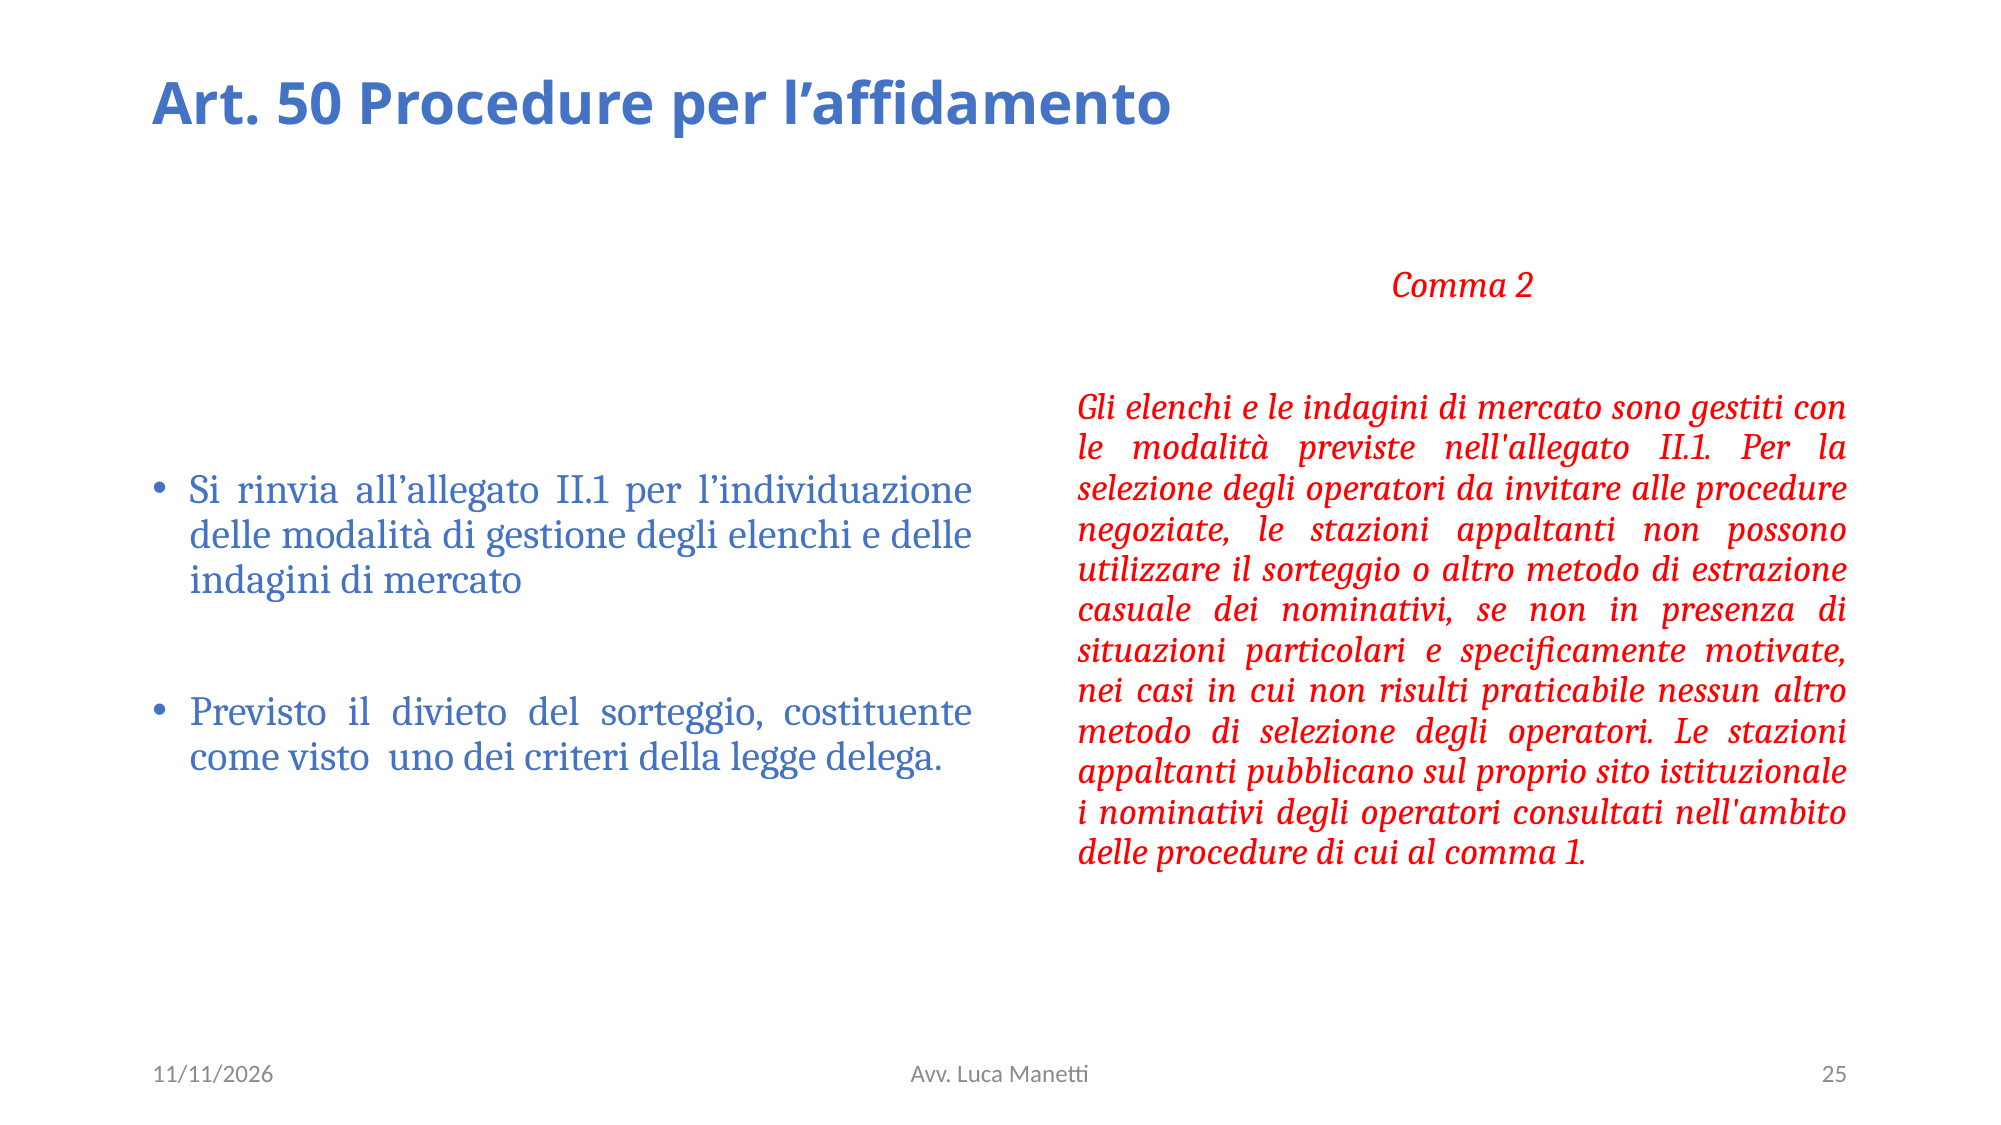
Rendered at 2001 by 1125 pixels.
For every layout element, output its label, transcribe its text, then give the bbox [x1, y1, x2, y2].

list Si rinvia all’allegato II.1 per l’individuazione delle modalità di gestione degli elenchi e delle indagini di mercato Previsto il divieto del sorteggio, costituente come visto uno dei criteri della legge delega. [137, 191, 988, 1014]
list Comma 2 Gli elenchi e le indagini di mercato sono gestiti con le modalità previste nell'allegato II.1. Per la selezione degli operatori da invitare alle procedure negoziate, le stazioni appaltanti non possono utilizzare il sorteggio o altro metodo di estrazione casuale dei nominativi, se non in presenza di situazioni particolari e specificamente motivate, nei casi in cui non risulti praticabile nessun altro metodo di selezione degli operatori. Le stazioni appaltanti pubblicano sul proprio sito istituzionale i nominativi degli operatori consultati nell'ambito delle procedure di cui al comma 1. [1062, 191, 1863, 1014]
footer Avv. Luca Manetti [662, 1042, 1338, 1103]
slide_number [137, 1042, 588, 1103]
slide_number 25 [1412, 1042, 1863, 1103]
title Art. 50 Procedure per l’affidamento [137, 59, 1446, 152]
